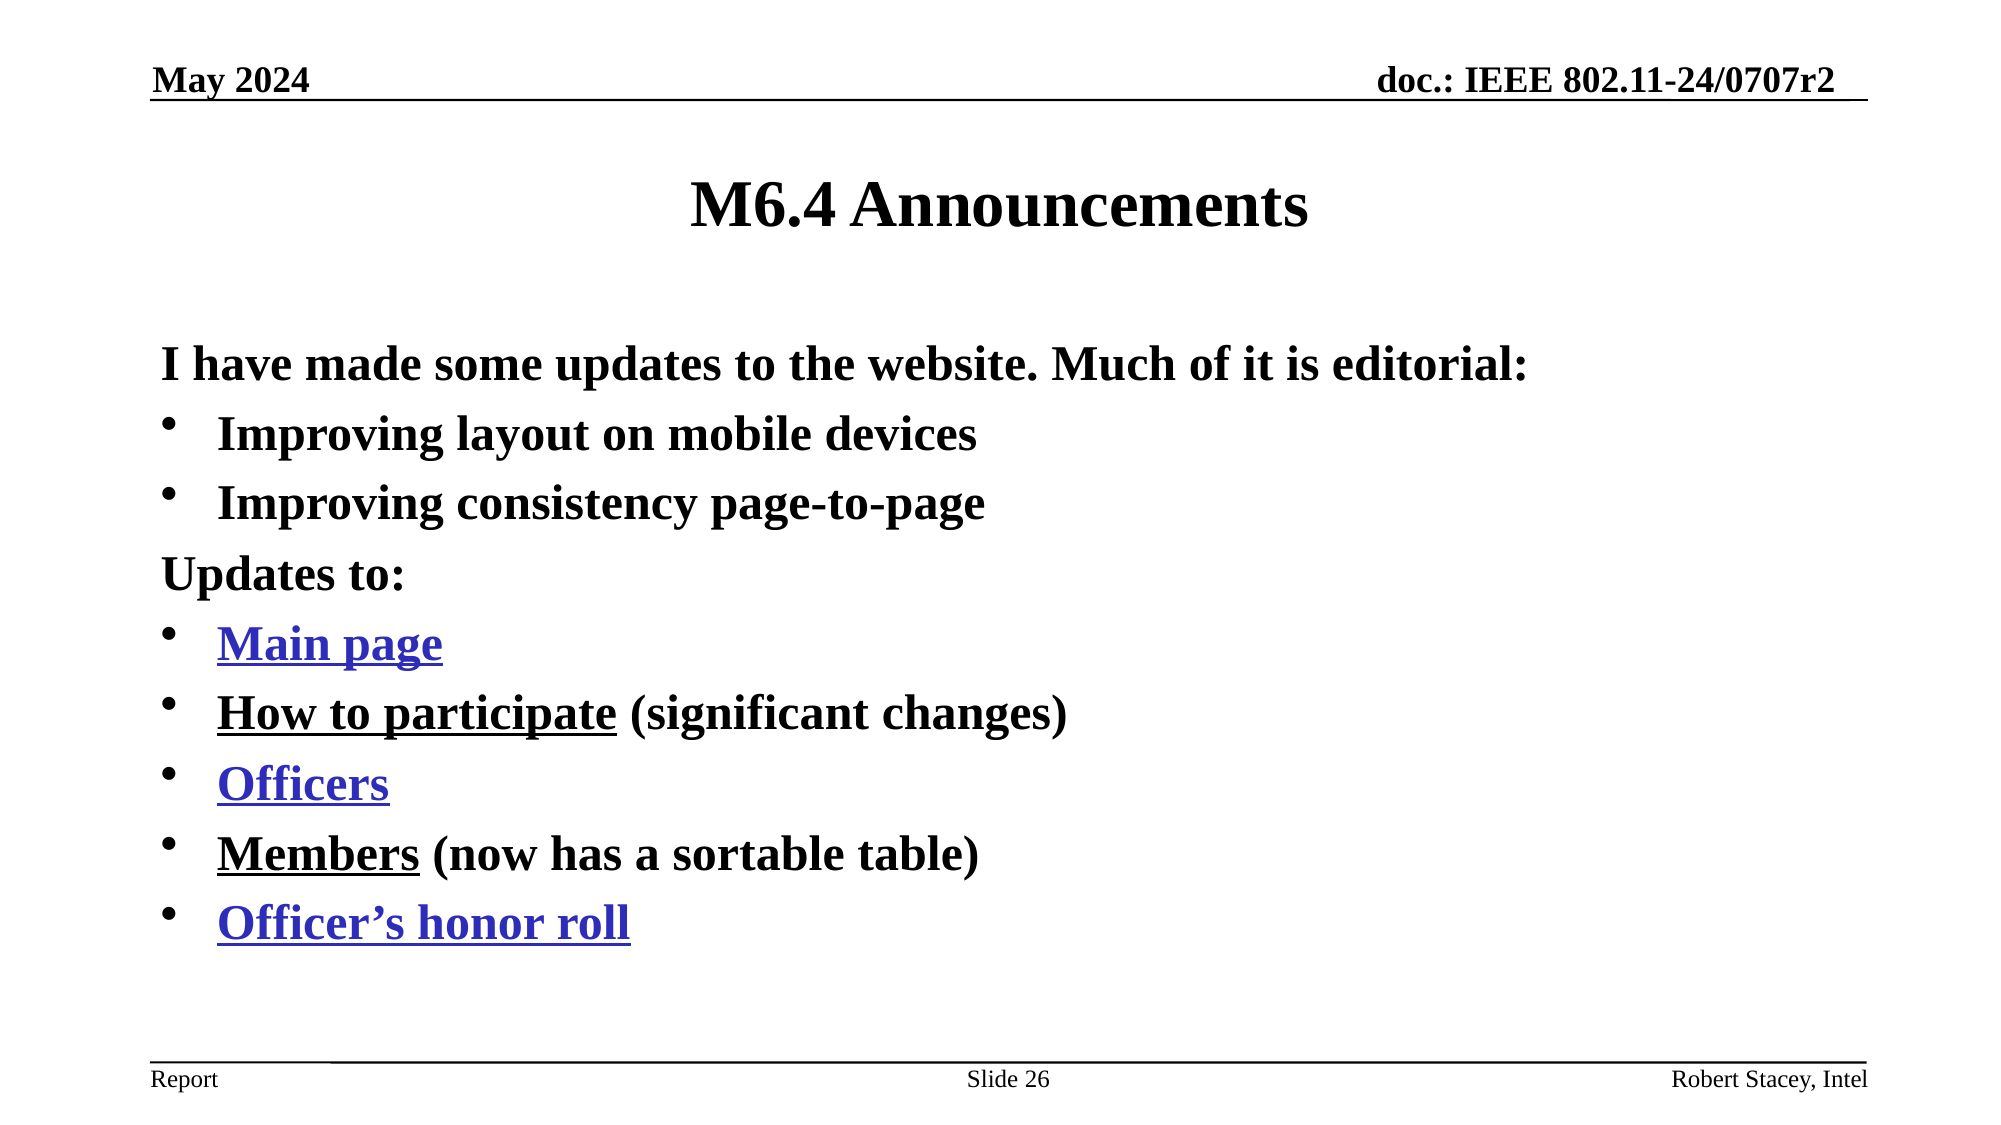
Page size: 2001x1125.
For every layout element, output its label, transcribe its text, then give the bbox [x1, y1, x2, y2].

list I have made some updates to the website. Much of it is editorial: Improving layout on mobile devices Improving consistency page-to-page Updates to: Main page How to participate (significant changes) Officers Members (now has a sortable table) Officer’s honor roll [145, 262, 1846, 1025]
slide_number Slide 26 [964, 1061, 1053, 1093]
footer Robert Stacey, Intel [1512, 1061, 1869, 1093]
title M6.4 Announcements [150, 112, 1850, 288]
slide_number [152, 54, 406, 101]
